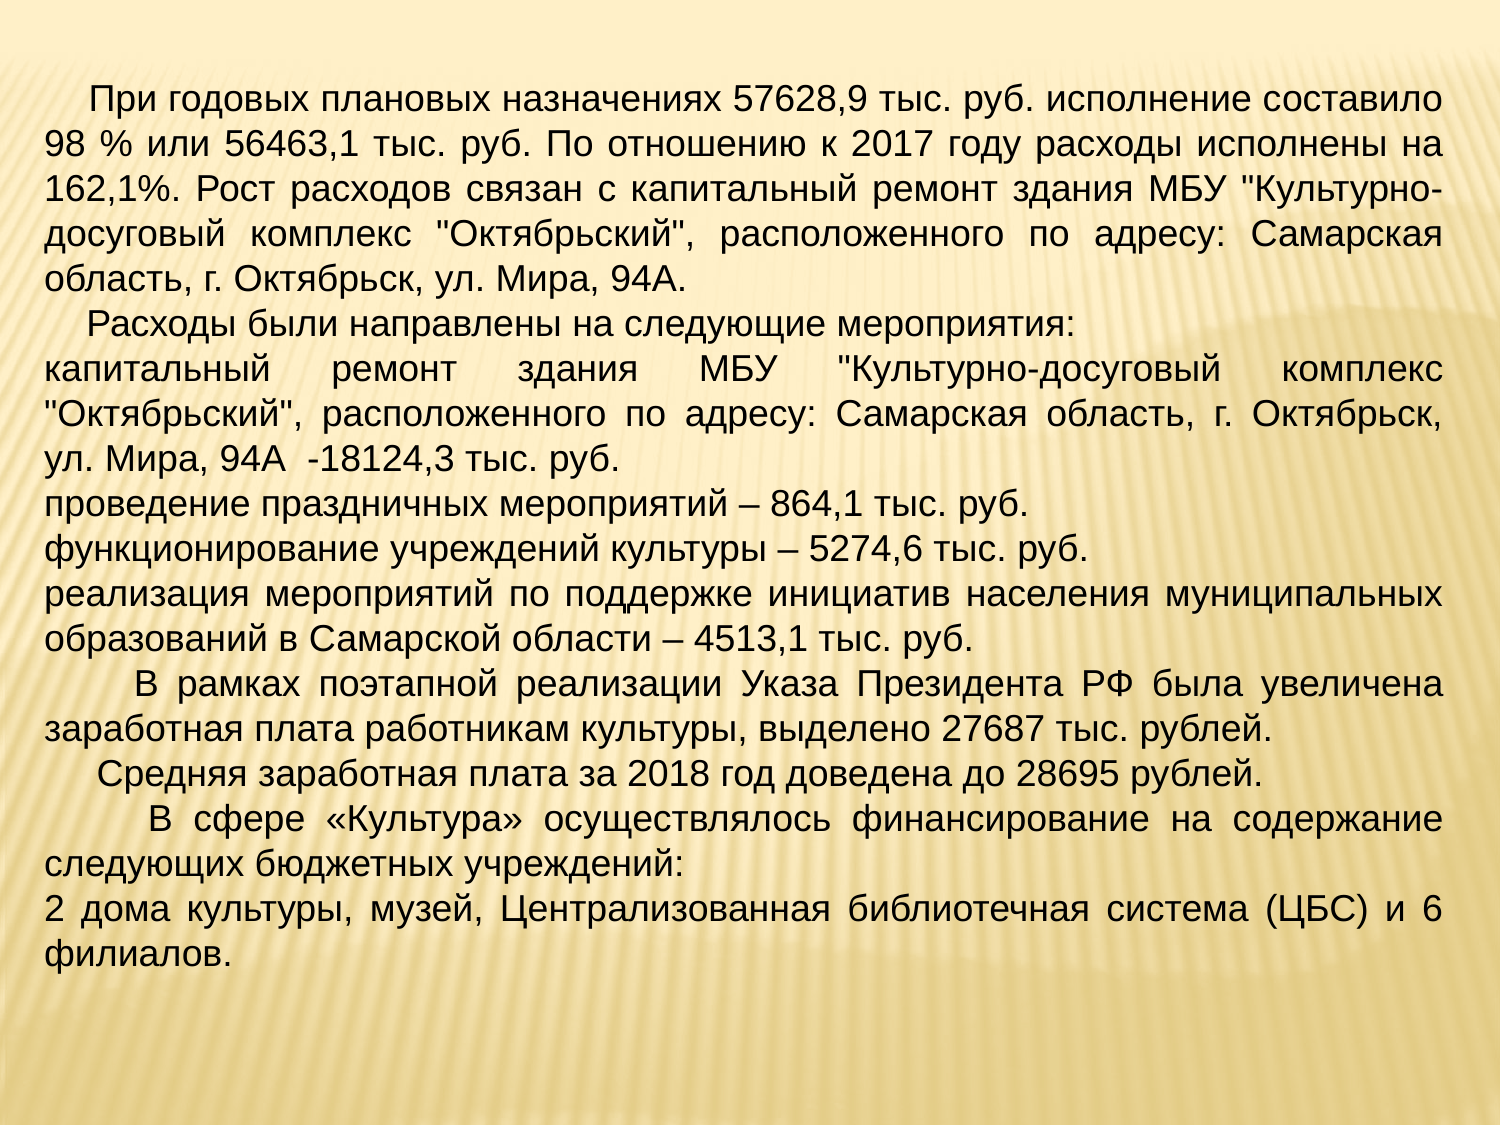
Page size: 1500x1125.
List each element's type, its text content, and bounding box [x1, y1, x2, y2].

text_box При годовых плановых назначениях 57628,9 тыс. руб. исполнение составило 98 % или 56463,1 тыс. руб. По отношению к 2017 году расходы исполнены на 162,1%. Рост расходов связан с капитальный ремонт здания МБУ "Культурно-досуговый комплекс "Октябрьский", расположенного по адресу: Самарская область, г. Октябрьск, ул. Мира, 94А. Расходы были направлены на следующие мероприятия: капитальный ремонт здания МБУ "Культурно-досуговый комплекс "Октябрьский", расположенного по адресу: Самарская область, г. Октябрьск, ул. Мира, 94А -18124,3 тыс. руб. проведение праздничных мероприятий – 864,1 тыс. руб. функционирование учреждений культуры – 5274,6 тыс. руб. реализация мероприятий по поддержке инициатив населения муниципальных образований в Самарской области – 4513,1 тыс. руб. В рамках поэтапной реализации Указа Президента РФ была увеличена заработная плата работникам культуры, выделено 27687 тыс. рублей. Средняя заработная плата за 2018 год доведена до 28695 рублей. В сфере «Культура» осуществлялось финансирование на содержание следующих бюджетных учреждений: 2 дома культуры, музей, Централизованная библиотечная система (ЦБС) и 6 филиалов. [29, 66, 1459, 1049]
